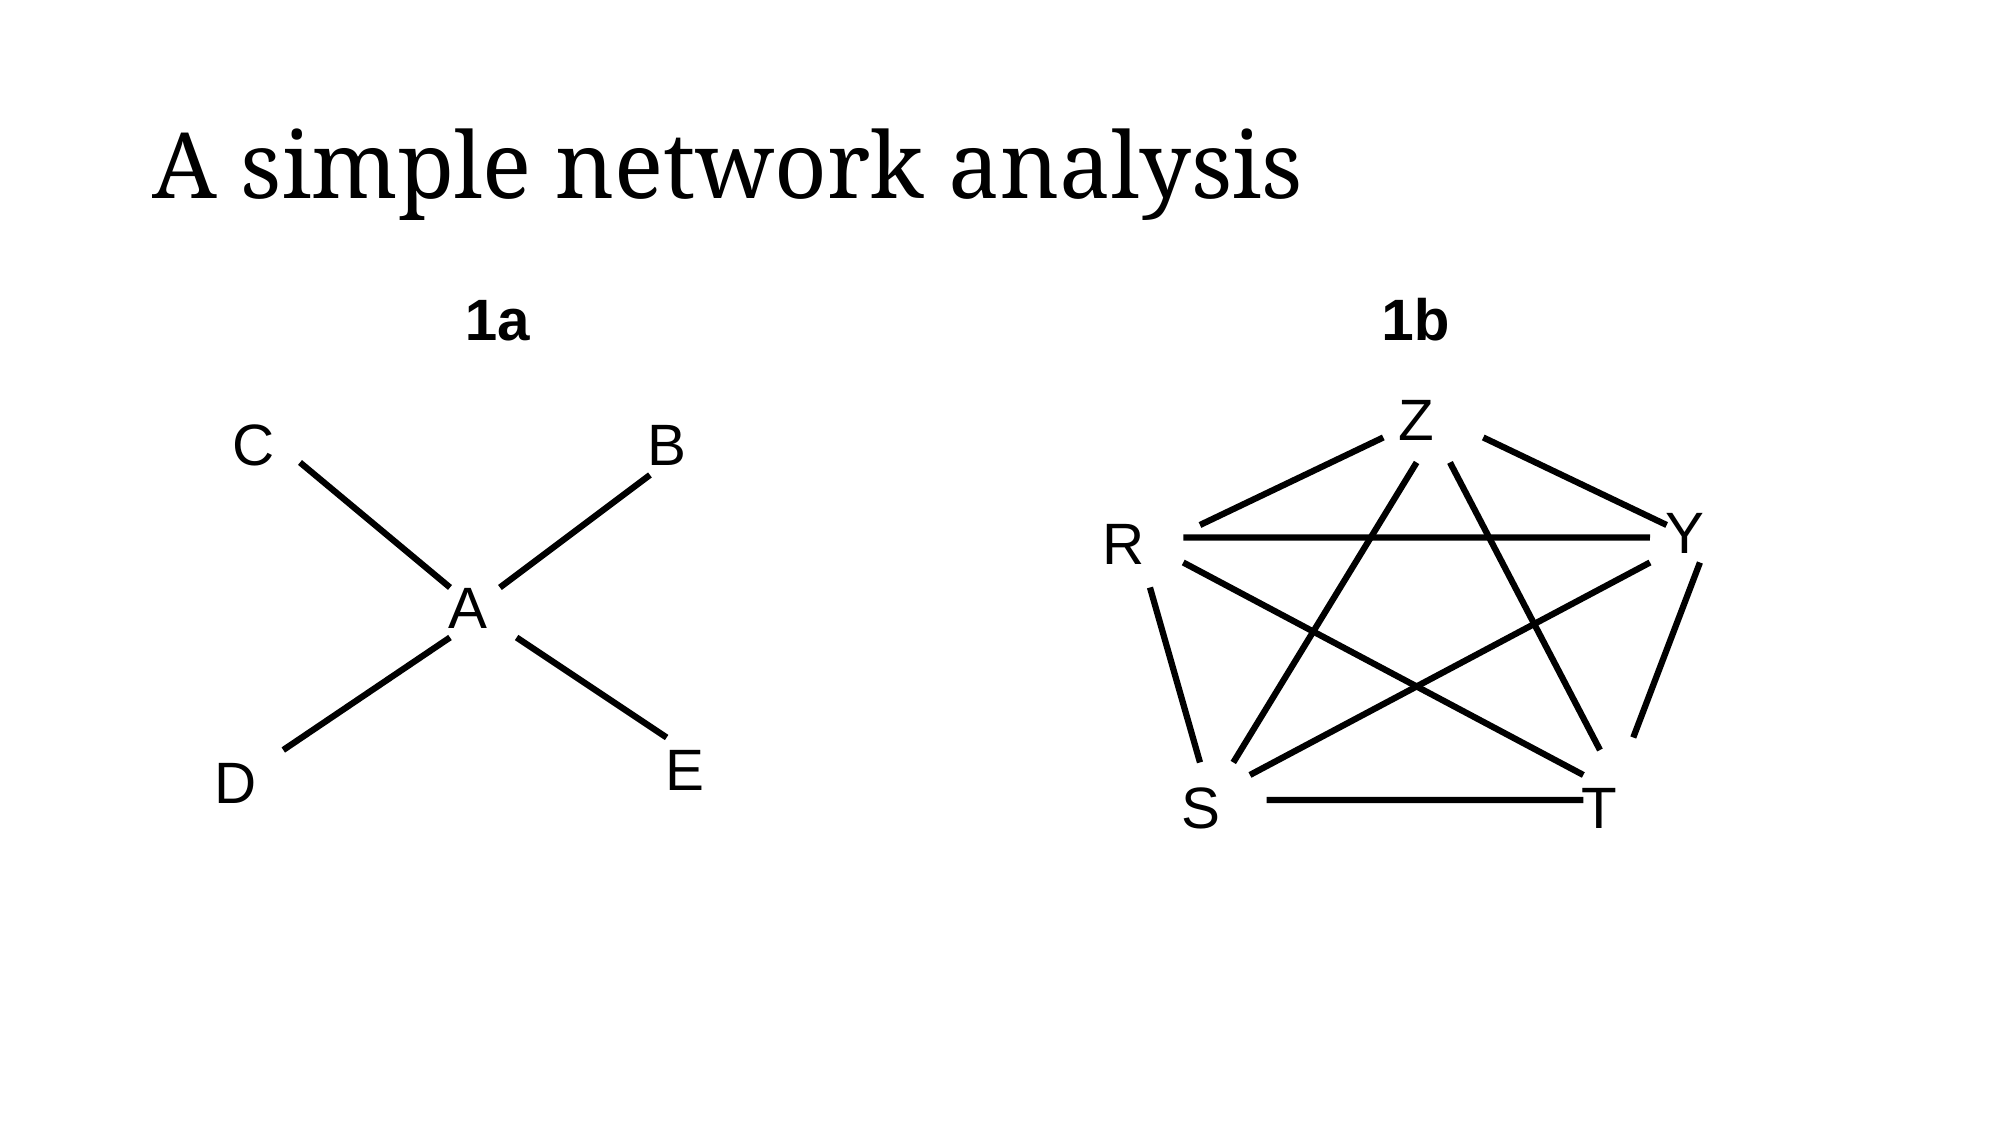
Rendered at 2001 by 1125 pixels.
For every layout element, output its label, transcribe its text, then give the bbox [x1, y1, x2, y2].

text_box T [1567, 762, 1633, 848]
text_box 1b [1366, 278, 1600, 360]
text_box R [1088, 498, 1150, 584]
text_box Y [1650, 487, 1719, 573]
text_box Z [1383, 375, 1584, 460]
text_box 1a [449, 278, 600, 360]
text_box S [1167, 762, 1236, 848]
text_box A simple network analysis [137, 59, 1863, 278]
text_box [199, 399, 767, 823]
